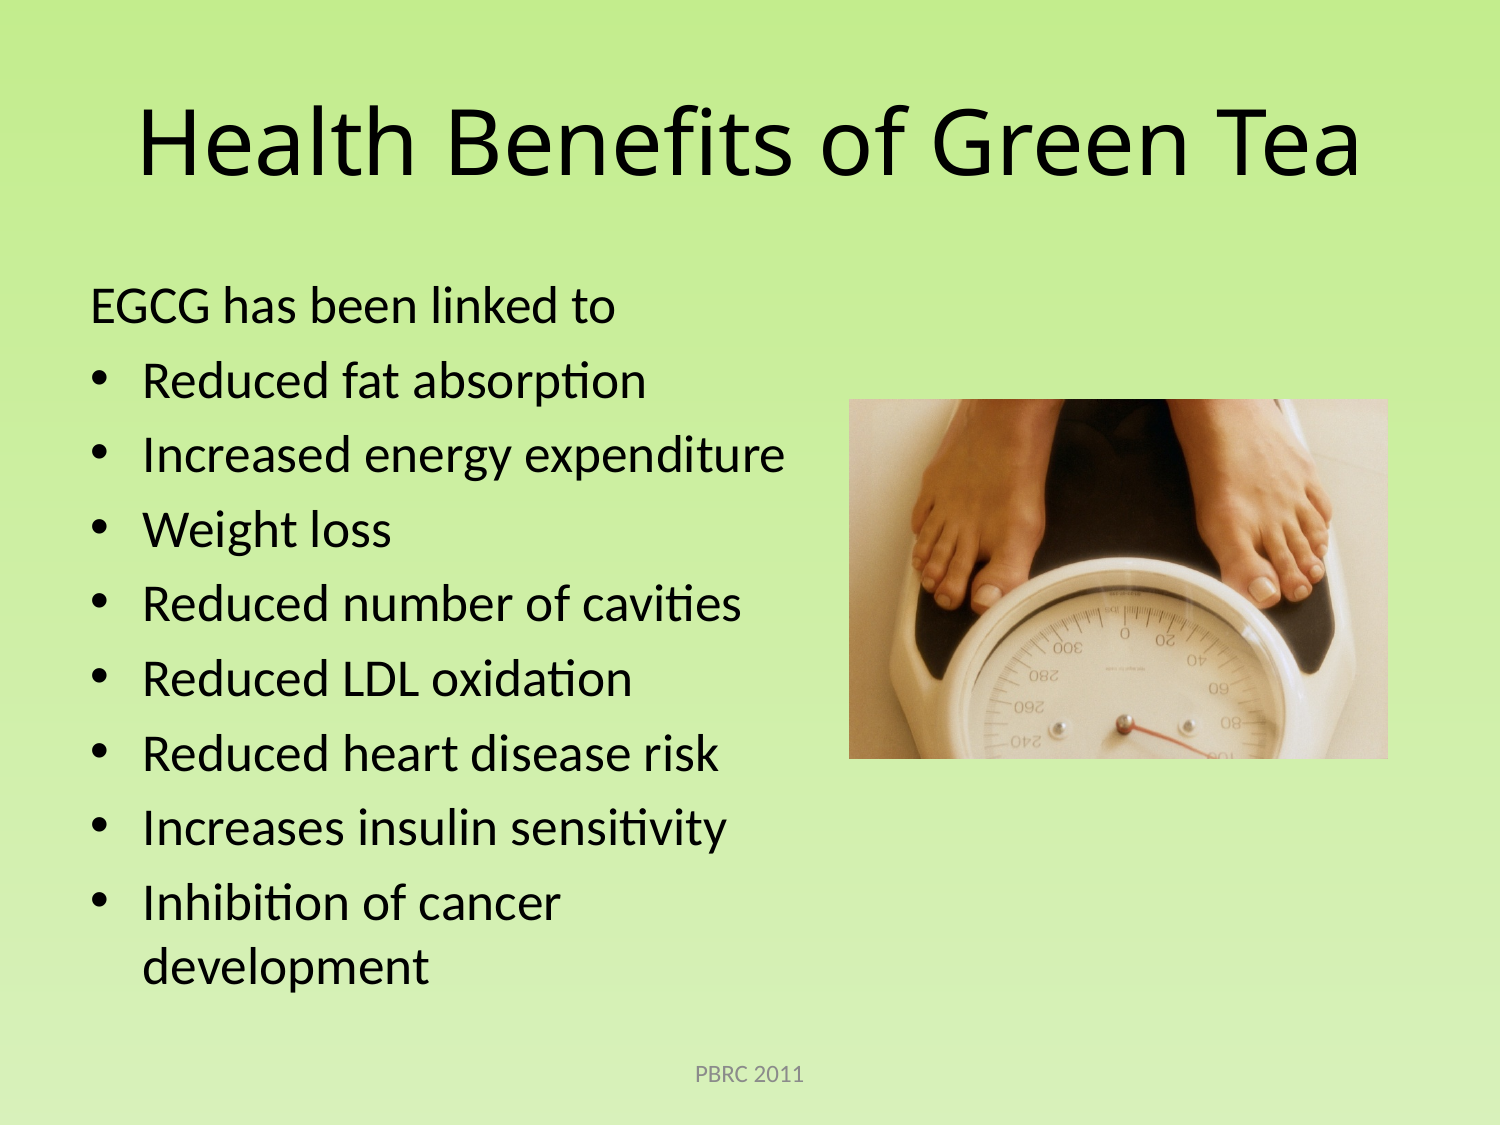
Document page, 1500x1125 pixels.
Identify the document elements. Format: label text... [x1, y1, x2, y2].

picture [849, 399, 1388, 759]
title Health Benefits of Green Tea [75, 45, 1425, 233]
footer PBRC 2011 [512, 1042, 988, 1103]
list EGCG has been linked to Reduced fat absorption Increased energy expenditure Weight loss Reduced number of cavities Reduced LDL oxidation Reduced heart disease risk Increases insulin sensitivity Inhibition of cancer development [75, 262, 875, 1005]
